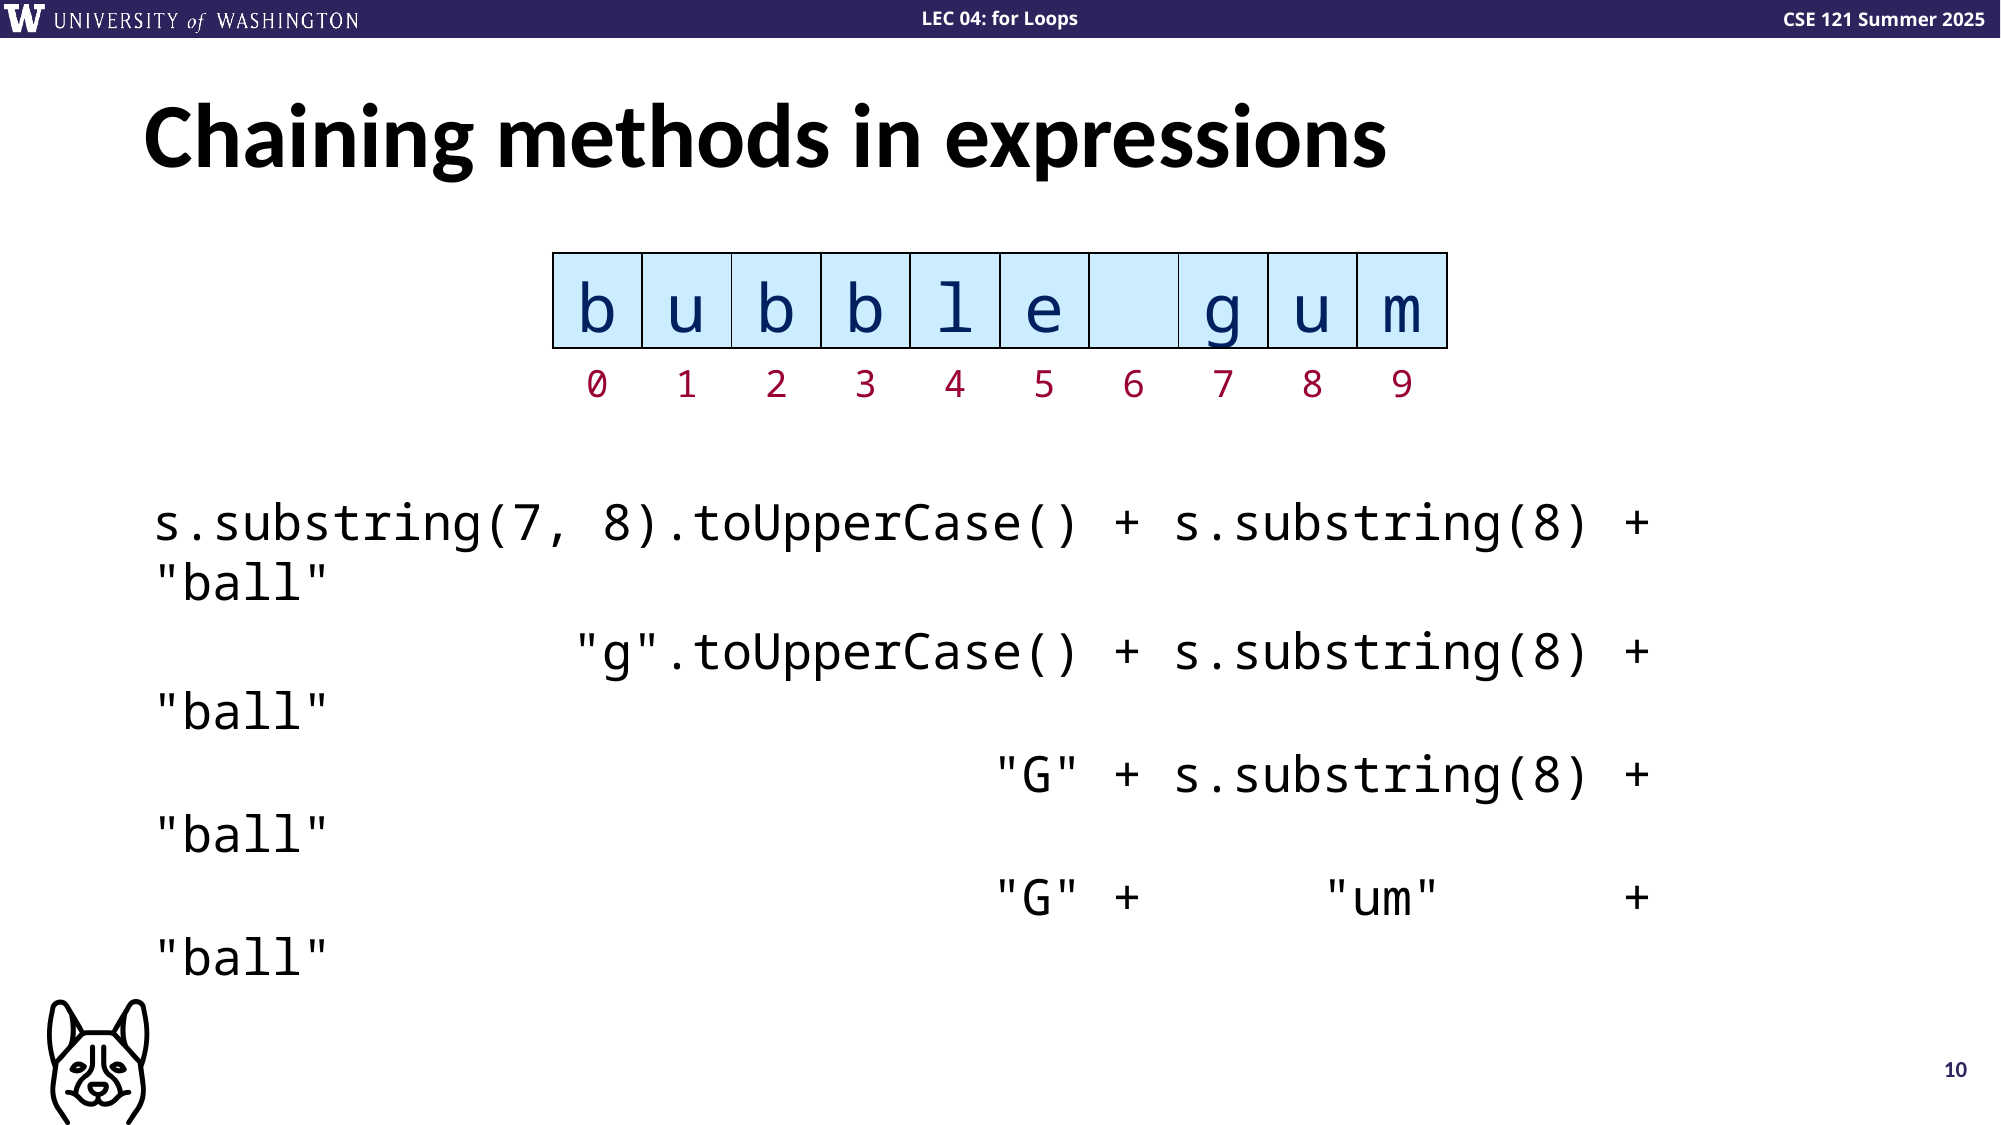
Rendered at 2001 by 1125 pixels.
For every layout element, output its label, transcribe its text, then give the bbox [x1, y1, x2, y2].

slide_number 10 [1934, 1047, 1975, 1090]
table_cell 4 [910, 349, 1000, 417]
table_cell 5 [1000, 349, 1089, 417]
table_header b [554, 254, 641, 347]
text_box s.substring(7, 8).toUpperCase() + s.substring(8) + "ball" [137, 483, 1836, 612]
table_cell 0 [553, 349, 642, 417]
table_header g [1179, 254, 1267, 347]
table_cell 2 [732, 349, 821, 417]
text_box "g".toUpperCase() + s.substring(8) + "ball" [137, 612, 1836, 735]
picture [35, 999, 162, 1125]
table_cell 1 [642, 349, 732, 417]
table_header b [732, 254, 820, 347]
table_header b [822, 254, 909, 347]
table_cell 7 [1179, 349, 1268, 417]
picture [4, 4, 358, 33]
table_cell 3 [821, 349, 910, 417]
table_cell 8 [1268, 349, 1357, 417]
table_header [1090, 254, 1178, 347]
text_box "G" + s.substring(8) + "ball" [137, 735, 1836, 858]
text_box "G" + "um" + "ball" [137, 858, 1836, 994]
table_header l [911, 254, 999, 347]
title Chaining methods in expressions [137, 74, 1863, 200]
table_cell 6 [1089, 349, 1179, 417]
table_header u [643, 254, 731, 347]
table_header m [1358, 254, 1446, 347]
table_header e [1001, 254, 1088, 347]
table_cell 9 [1357, 349, 1447, 417]
table_header u [1269, 254, 1356, 347]
